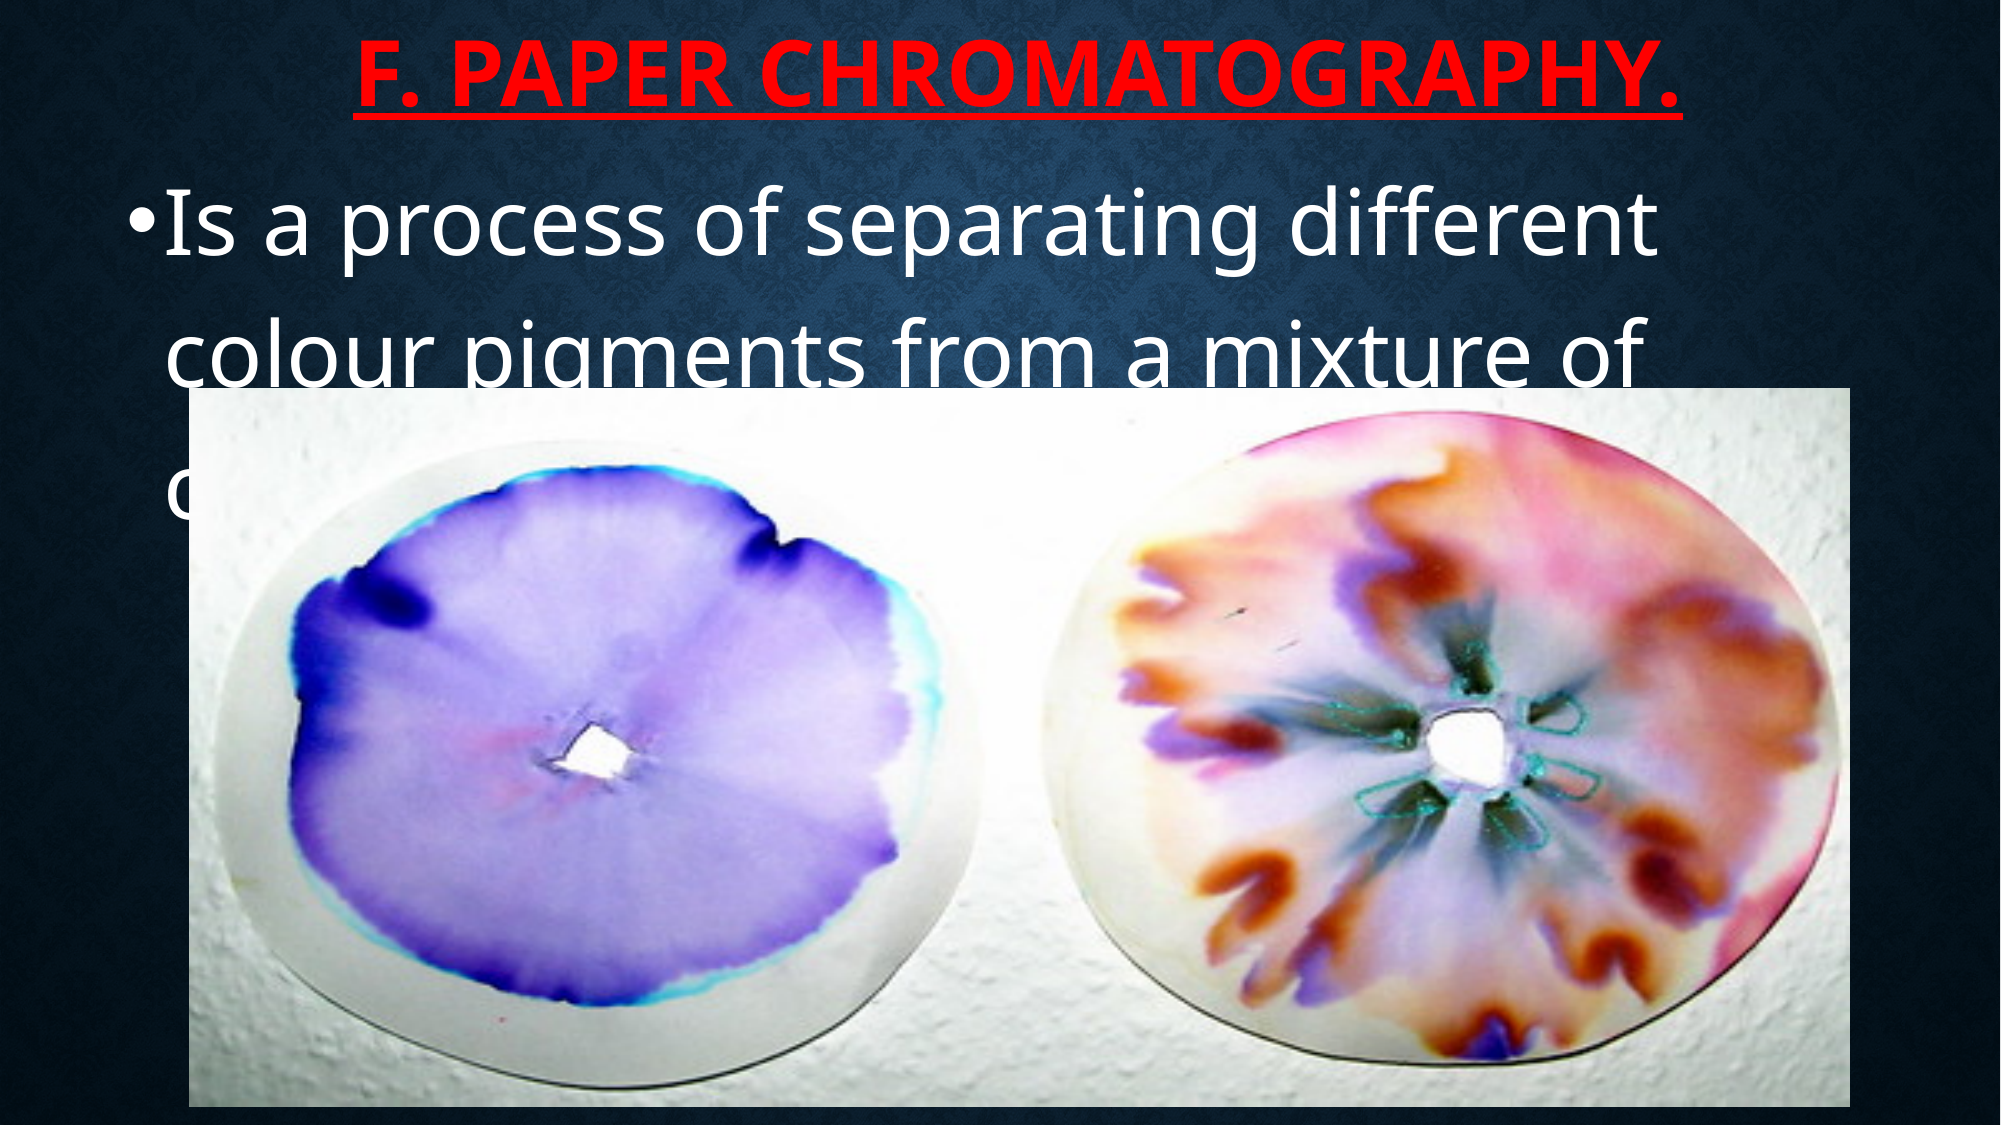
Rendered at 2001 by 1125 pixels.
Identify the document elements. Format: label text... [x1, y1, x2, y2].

list Is a process of separating different colour pigments from a mixture of colours. [111, 133, 1926, 1125]
picture [189, 388, 1850, 1107]
title f. Paper Chromatography. [111, 18, 1926, 133]
